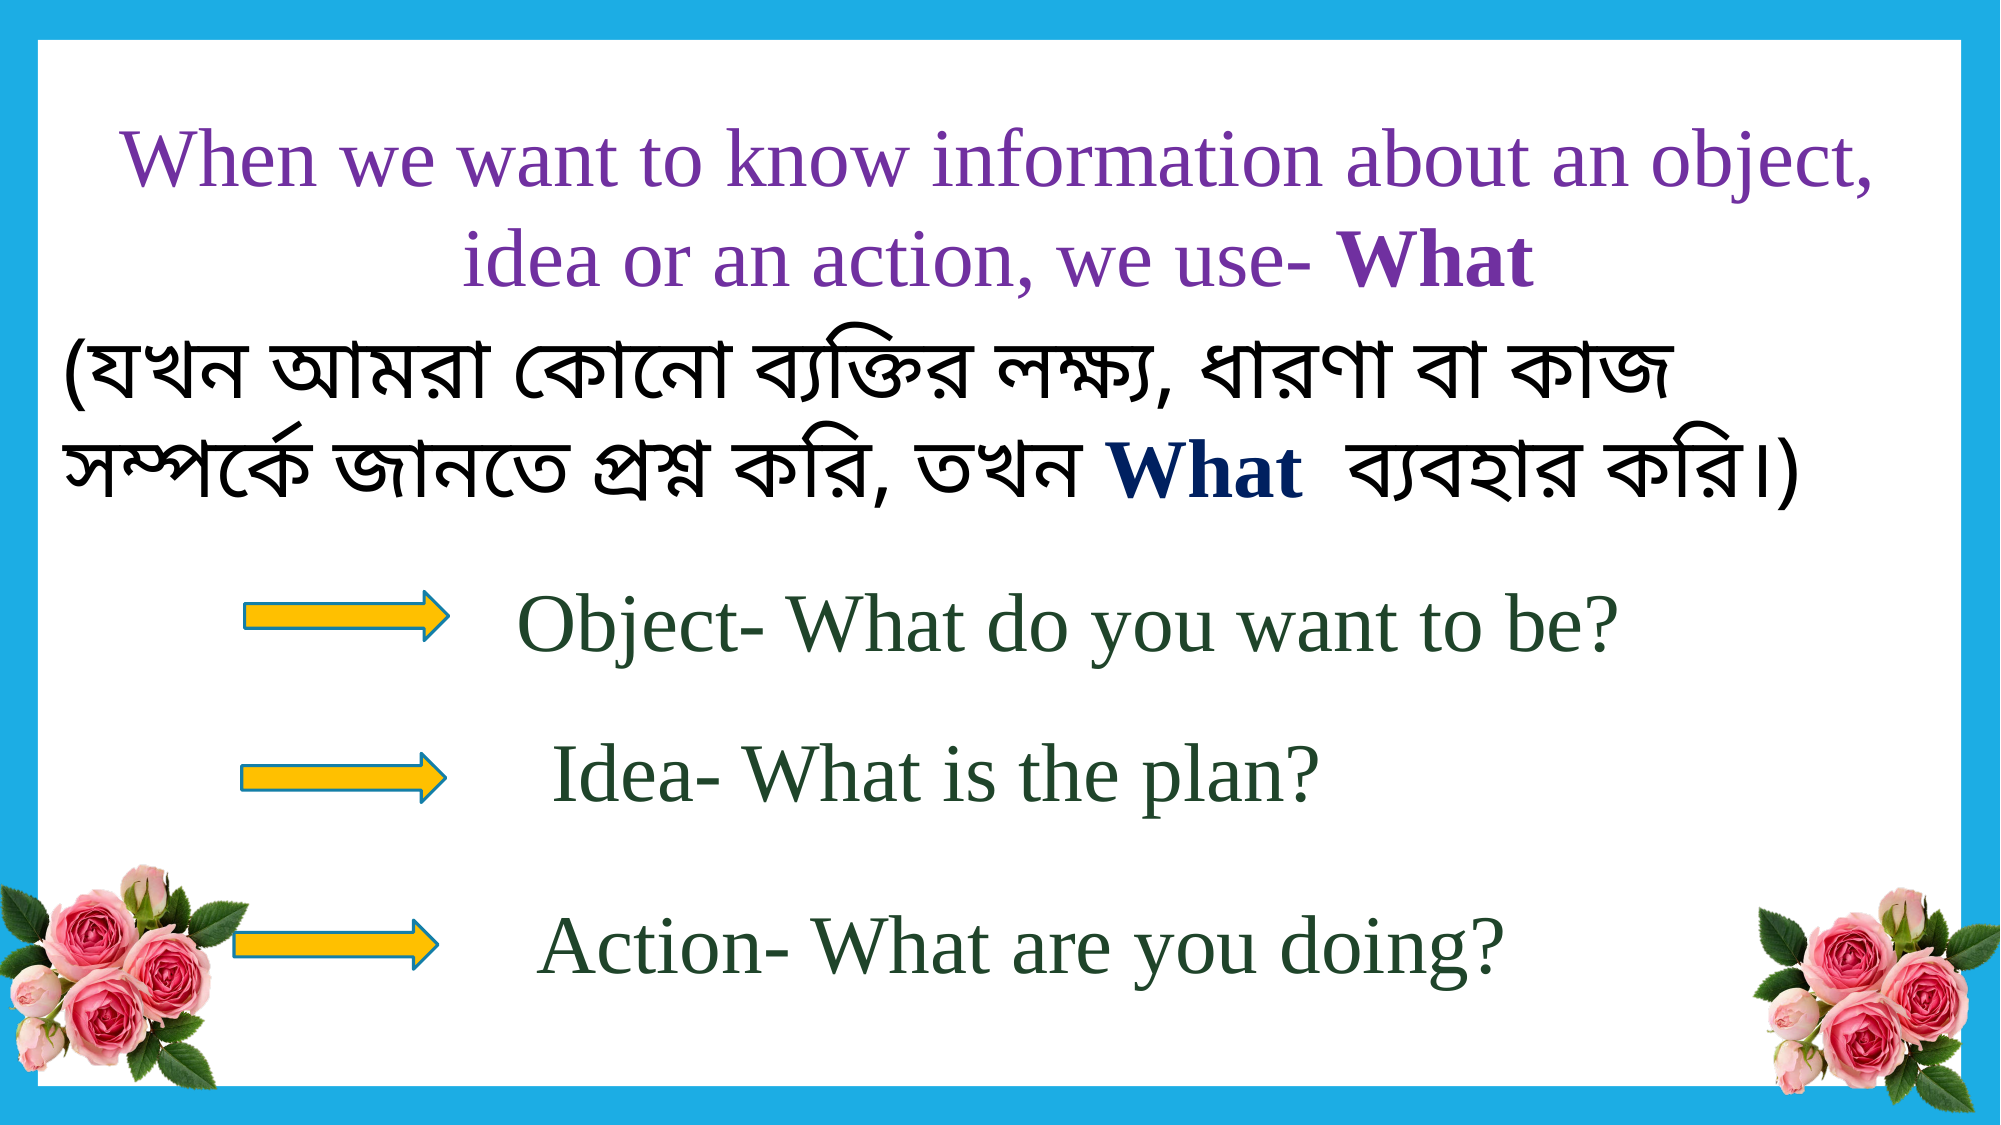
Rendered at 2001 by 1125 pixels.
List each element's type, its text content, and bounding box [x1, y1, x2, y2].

text_box Object- What do you want to be? [502, 561, 1756, 676]
picture [1718, 841, 2000, 1125]
text_box When we want to know information about an object, idea or an action, we use- What [54, 96, 1943, 307]
text_box [243, 589, 450, 643]
text_box Idea- What is the plan? [536, 711, 1557, 826]
text_box [240, 751, 447, 804]
text_box Action- What are you doing? [521, 883, 1543, 998]
text_box (যখন আমরা কোনো ব্যক্তির লক্ষ্য, ধারণা বা কাজ সম্পর্কে জানতে প্রশ্ন করি, তখন What ব্যবহার করি।) [49, 307, 1945, 522]
text_box [273, 918, 440, 971]
picture [0, 818, 268, 1125]
